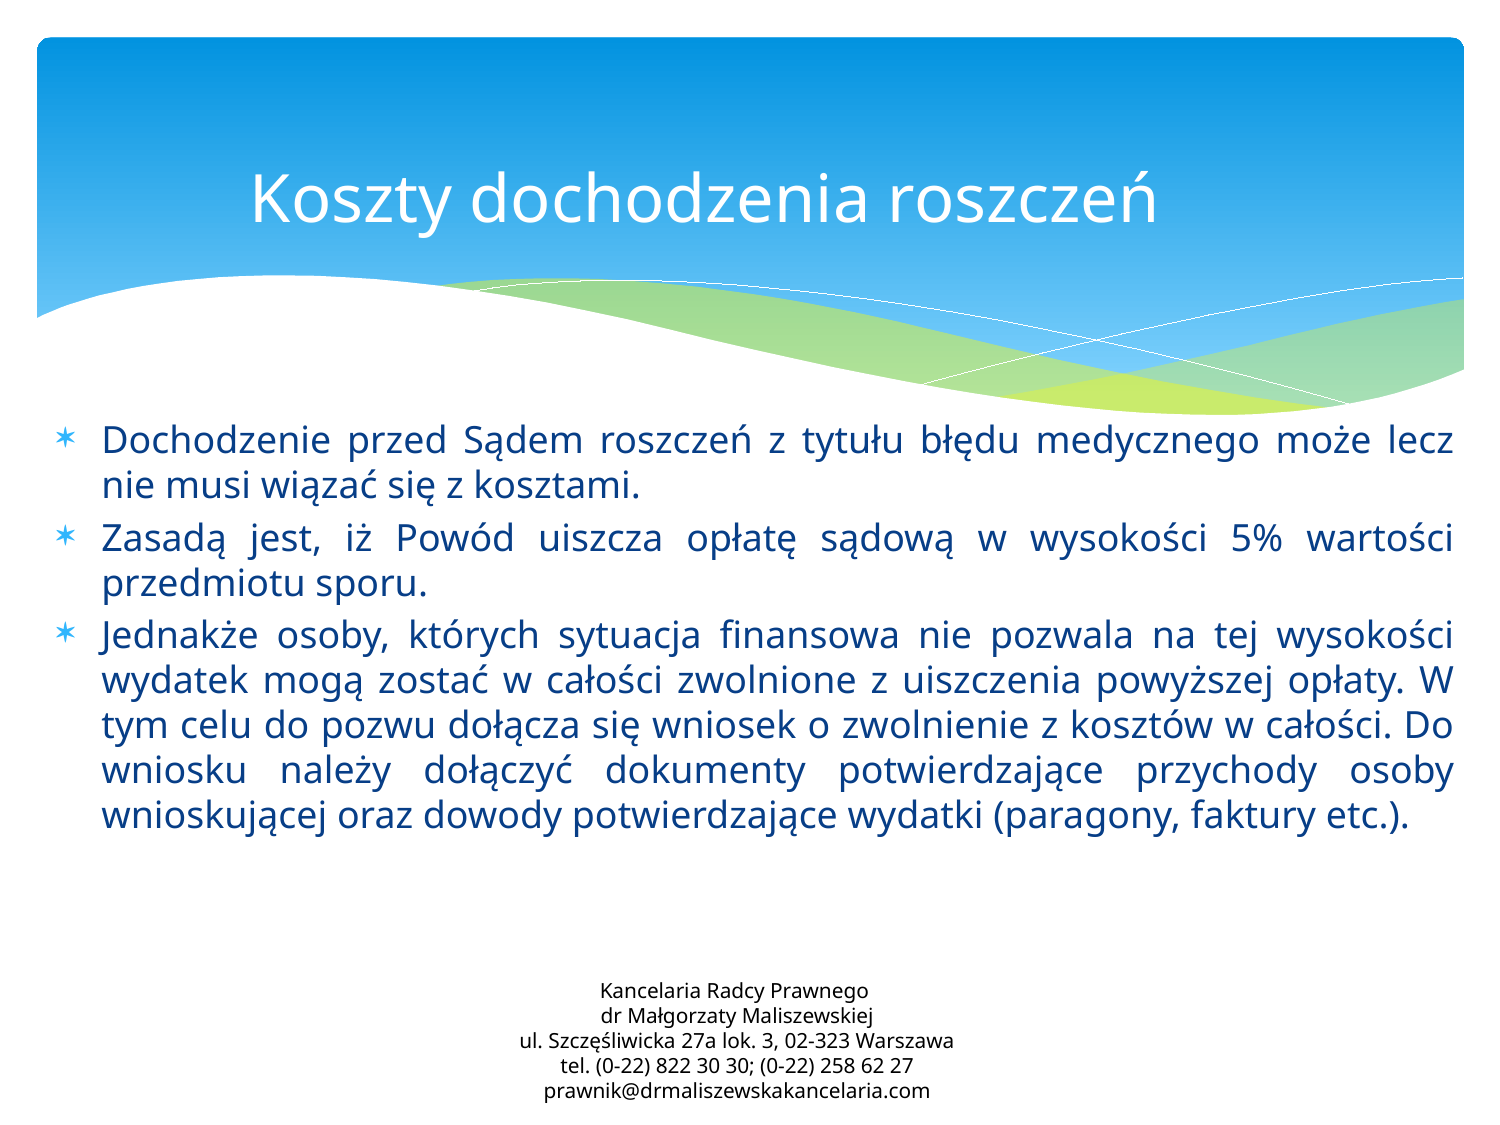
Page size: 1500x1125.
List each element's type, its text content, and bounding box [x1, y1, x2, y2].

list Dochodzenie przed Sądem roszczeń z tytułu błędu medycznego może lecz nie musi wiązać się z kosztami. Zasadą jest, iż Powód uiszcza opłatę sądową w wysokości 5% wartości przedmiotu sporu. Jednakże osoby, których sytuacja finansowa nie pozwala na tej wysokości wydatek mogą zostać w całości zwolnione z uiszczenia powyższej opłaty. W tym celu do pozwu dołącza się wniosek o zwolnienie z kosztów w całości. Do wniosku należy dołączyć dokumenty potwierdzające przychody osoby wnioskującej oraz dowody potwierdzające wydatki (paragony, faktury etc.). [41, 408, 1471, 1083]
title Koszty dochodzenia roszczeń [171, 101, 1240, 290]
text_box Kancelaria Radcy Prawnego dr Małgorzaty Maliszewskiej ul. Szczęśliwicka 27a lok. 3, 02-323 Warszawa tel. (0-22) 822 30 30; (0-22) 258 62 27 prawnik@drmaliszewskakancelaria.com [75, 970, 1399, 1125]
